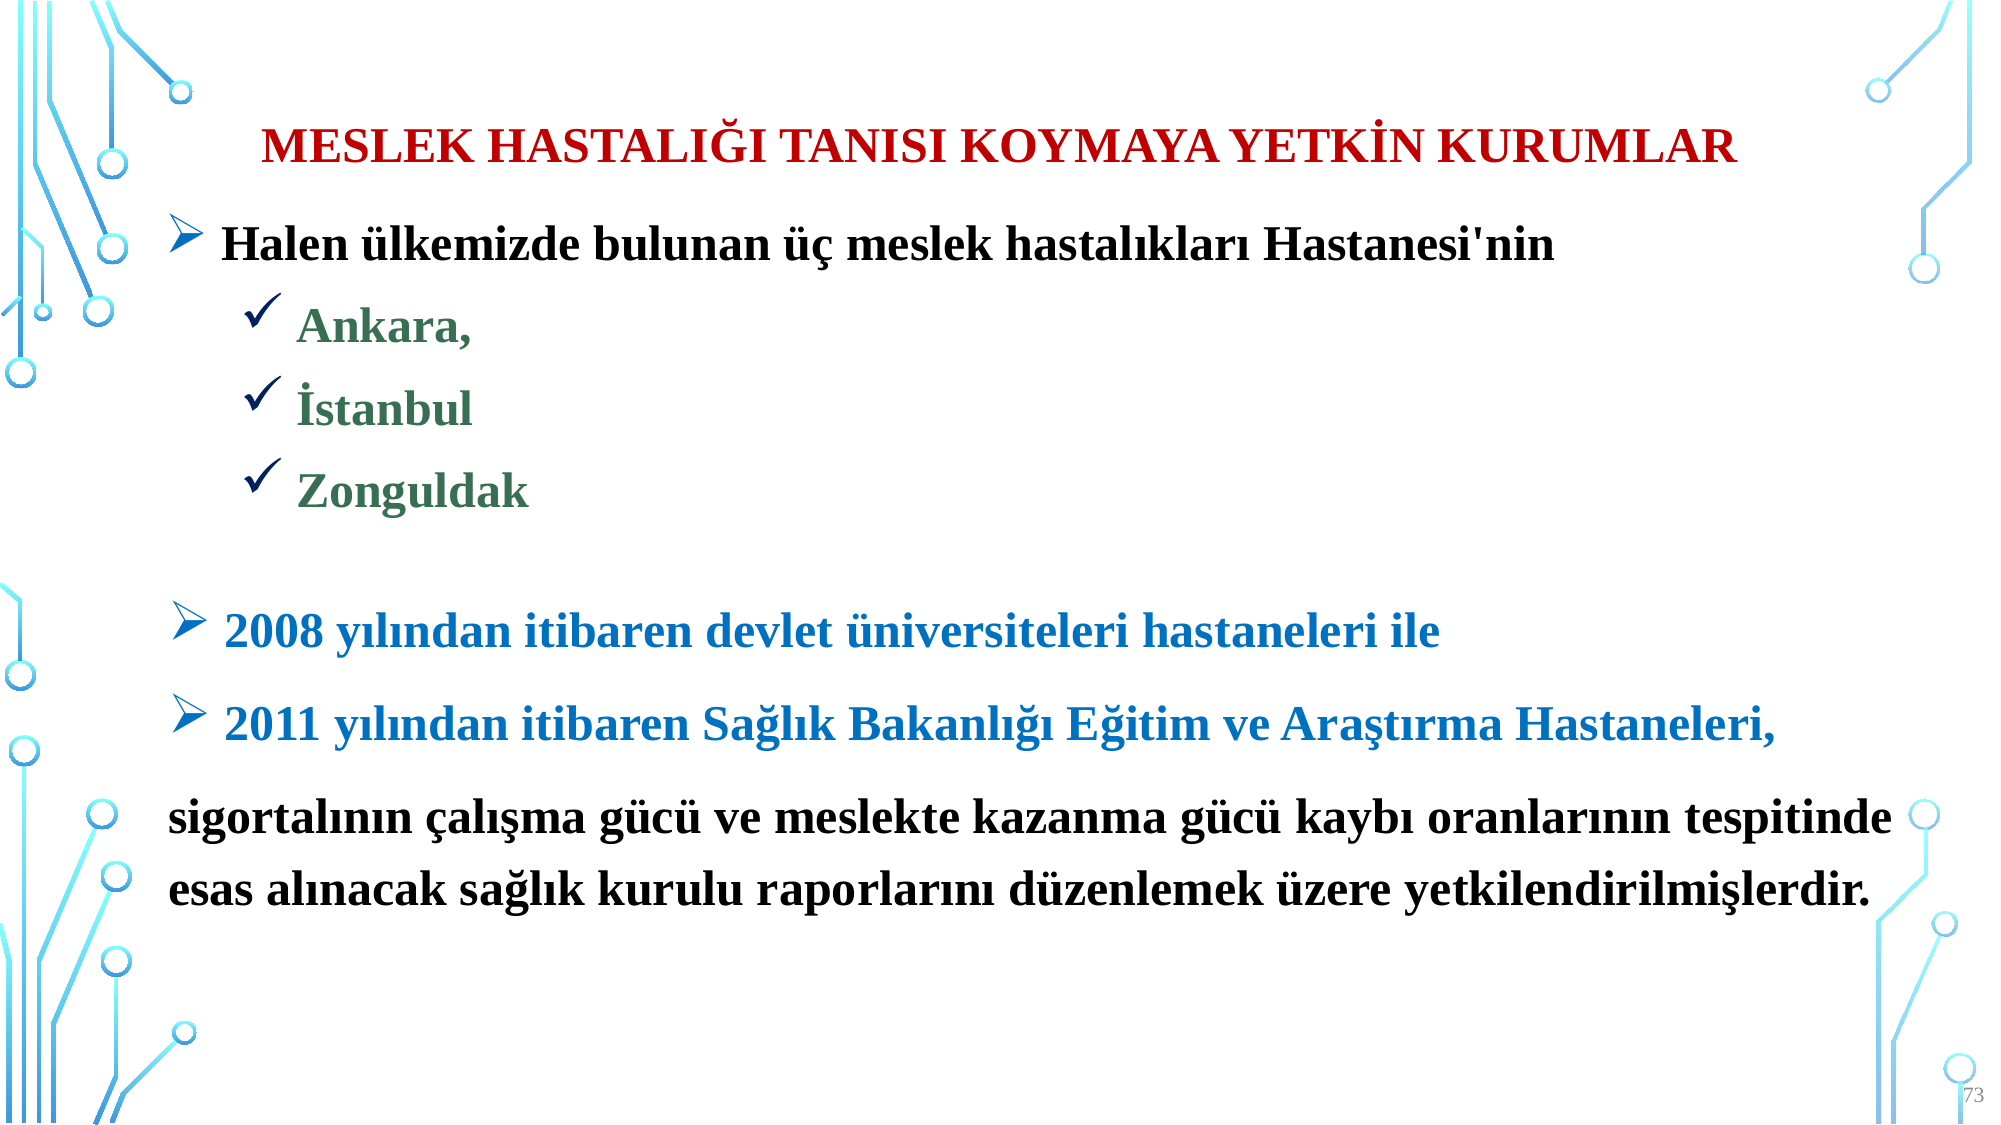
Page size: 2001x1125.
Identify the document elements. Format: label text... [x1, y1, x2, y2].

list Halen ülkemizde bulunan üç meslek hastalıkları Hastanesi'nin Ankara, İstanbul Zonguldak [149, 190, 1825, 529]
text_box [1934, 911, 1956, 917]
text_box [1967, 0, 1972, 8]
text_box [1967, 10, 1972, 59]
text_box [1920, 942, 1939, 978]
slide_number 73 [1873, 1064, 2000, 1125]
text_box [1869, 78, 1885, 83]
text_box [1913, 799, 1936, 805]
text_box 2008 yılından itibaren devlet üniversiteleri hastaneleri ile 2011 yılından itibaren Sağlık Bakanlığı Eğitim ve Araştırma Hastaneleri, sigortalının çalışma gücü ve meslekte kazanma gücü kaybı oranlarının tespitinde esas alınacak sağlık kurulu raporlarını düzenlemek üzere yetkilendirilmişlerdir. [153, 578, 1910, 954]
title Meslek Hastalığı TANISI KOYMAYA YETKİN KURUMLAR [187, 57, 1813, 190]
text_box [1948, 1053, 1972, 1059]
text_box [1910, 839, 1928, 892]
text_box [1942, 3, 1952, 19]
